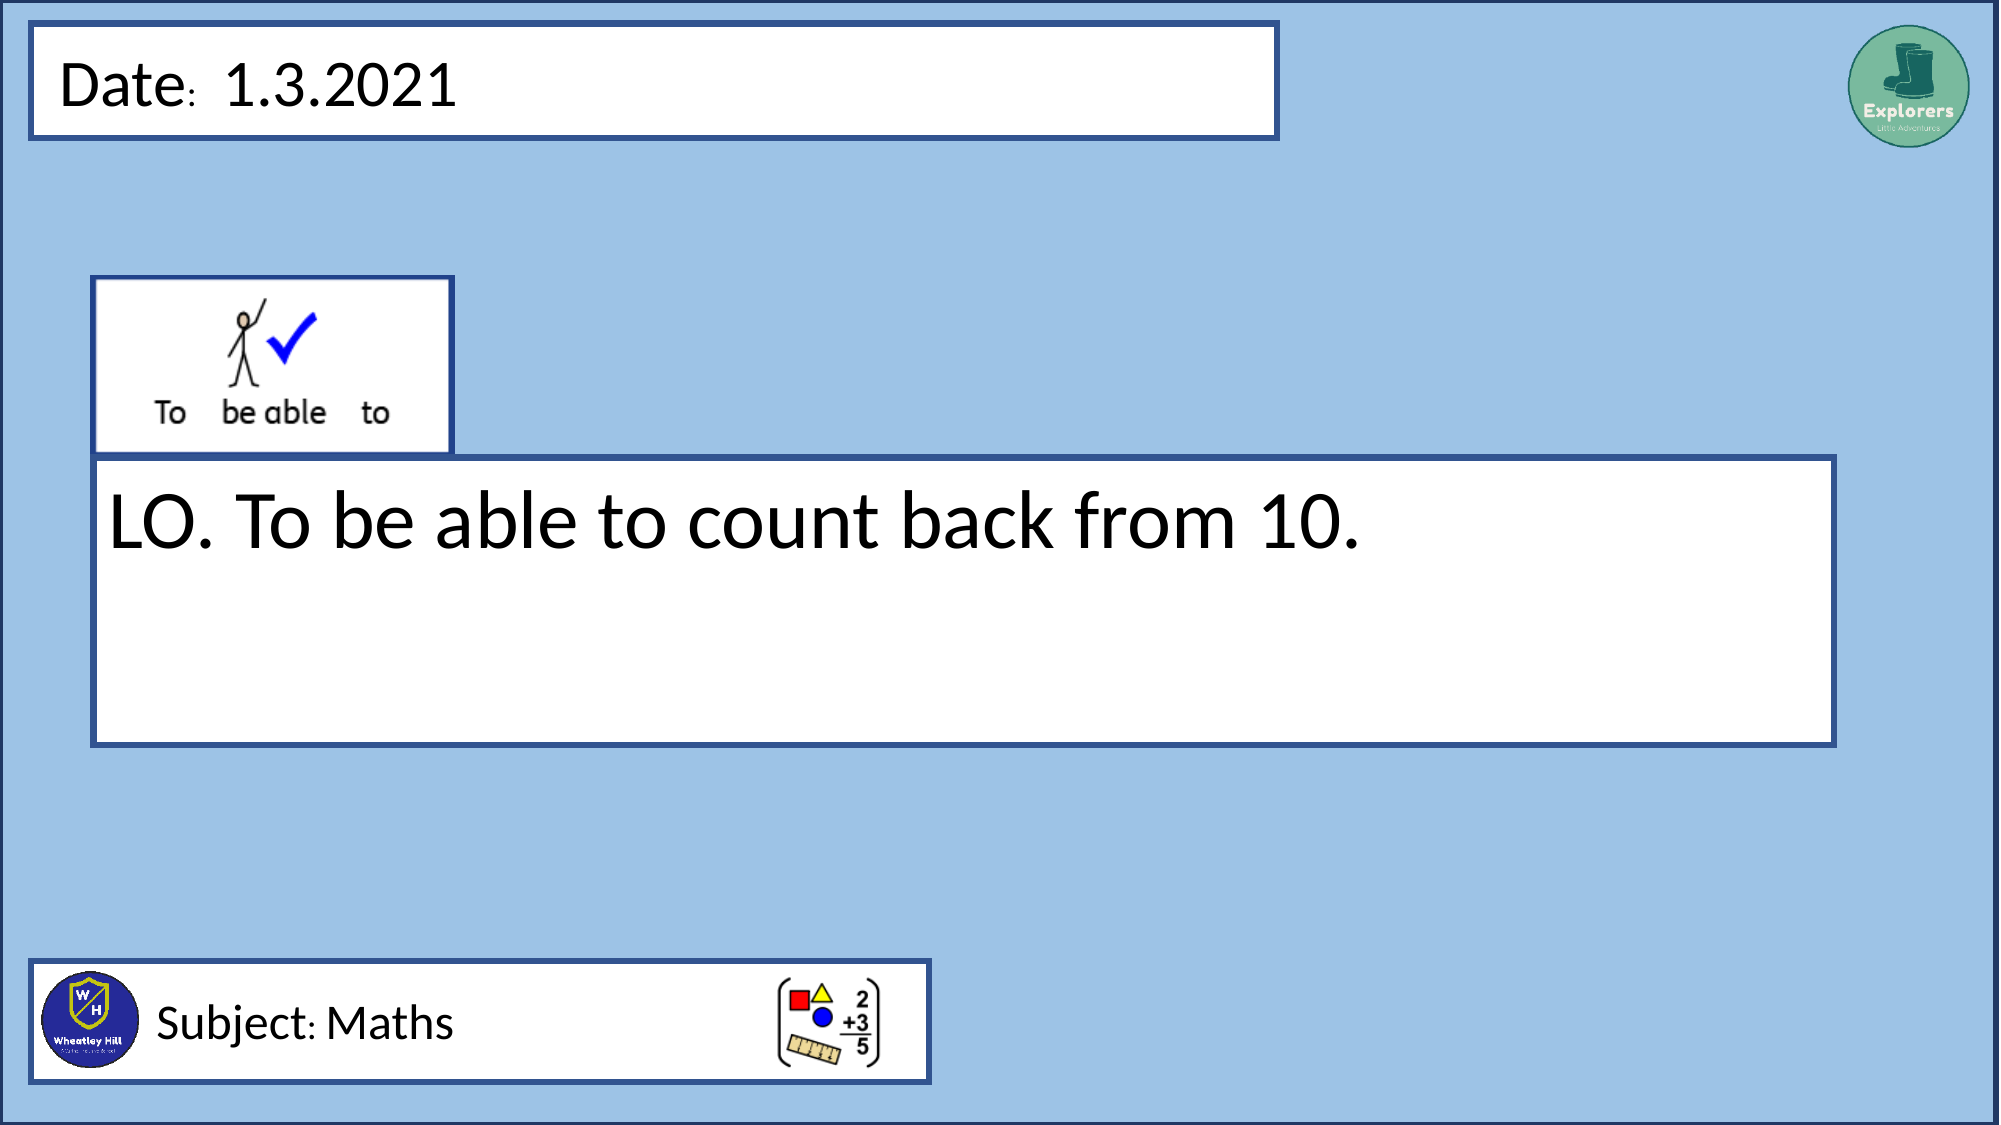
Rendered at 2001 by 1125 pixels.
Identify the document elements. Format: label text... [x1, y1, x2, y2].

text_box [30, 22, 1278, 139]
text_box [30, 960, 930, 1083]
text_box [0, 0, 1997, 1125]
picture [90, 275, 455, 457]
picture [1817, 0, 2000, 178]
picture [41, 971, 139, 1068]
text_box [92, 456, 1835, 746]
text_box Date: 1.3.2021 [44, 32, 1264, 128]
text_box Subject: Maths [141, 981, 774, 1057]
picture [774, 974, 885, 1074]
text_box LO. To be able to count back from 10. [93, 457, 1805, 573]
